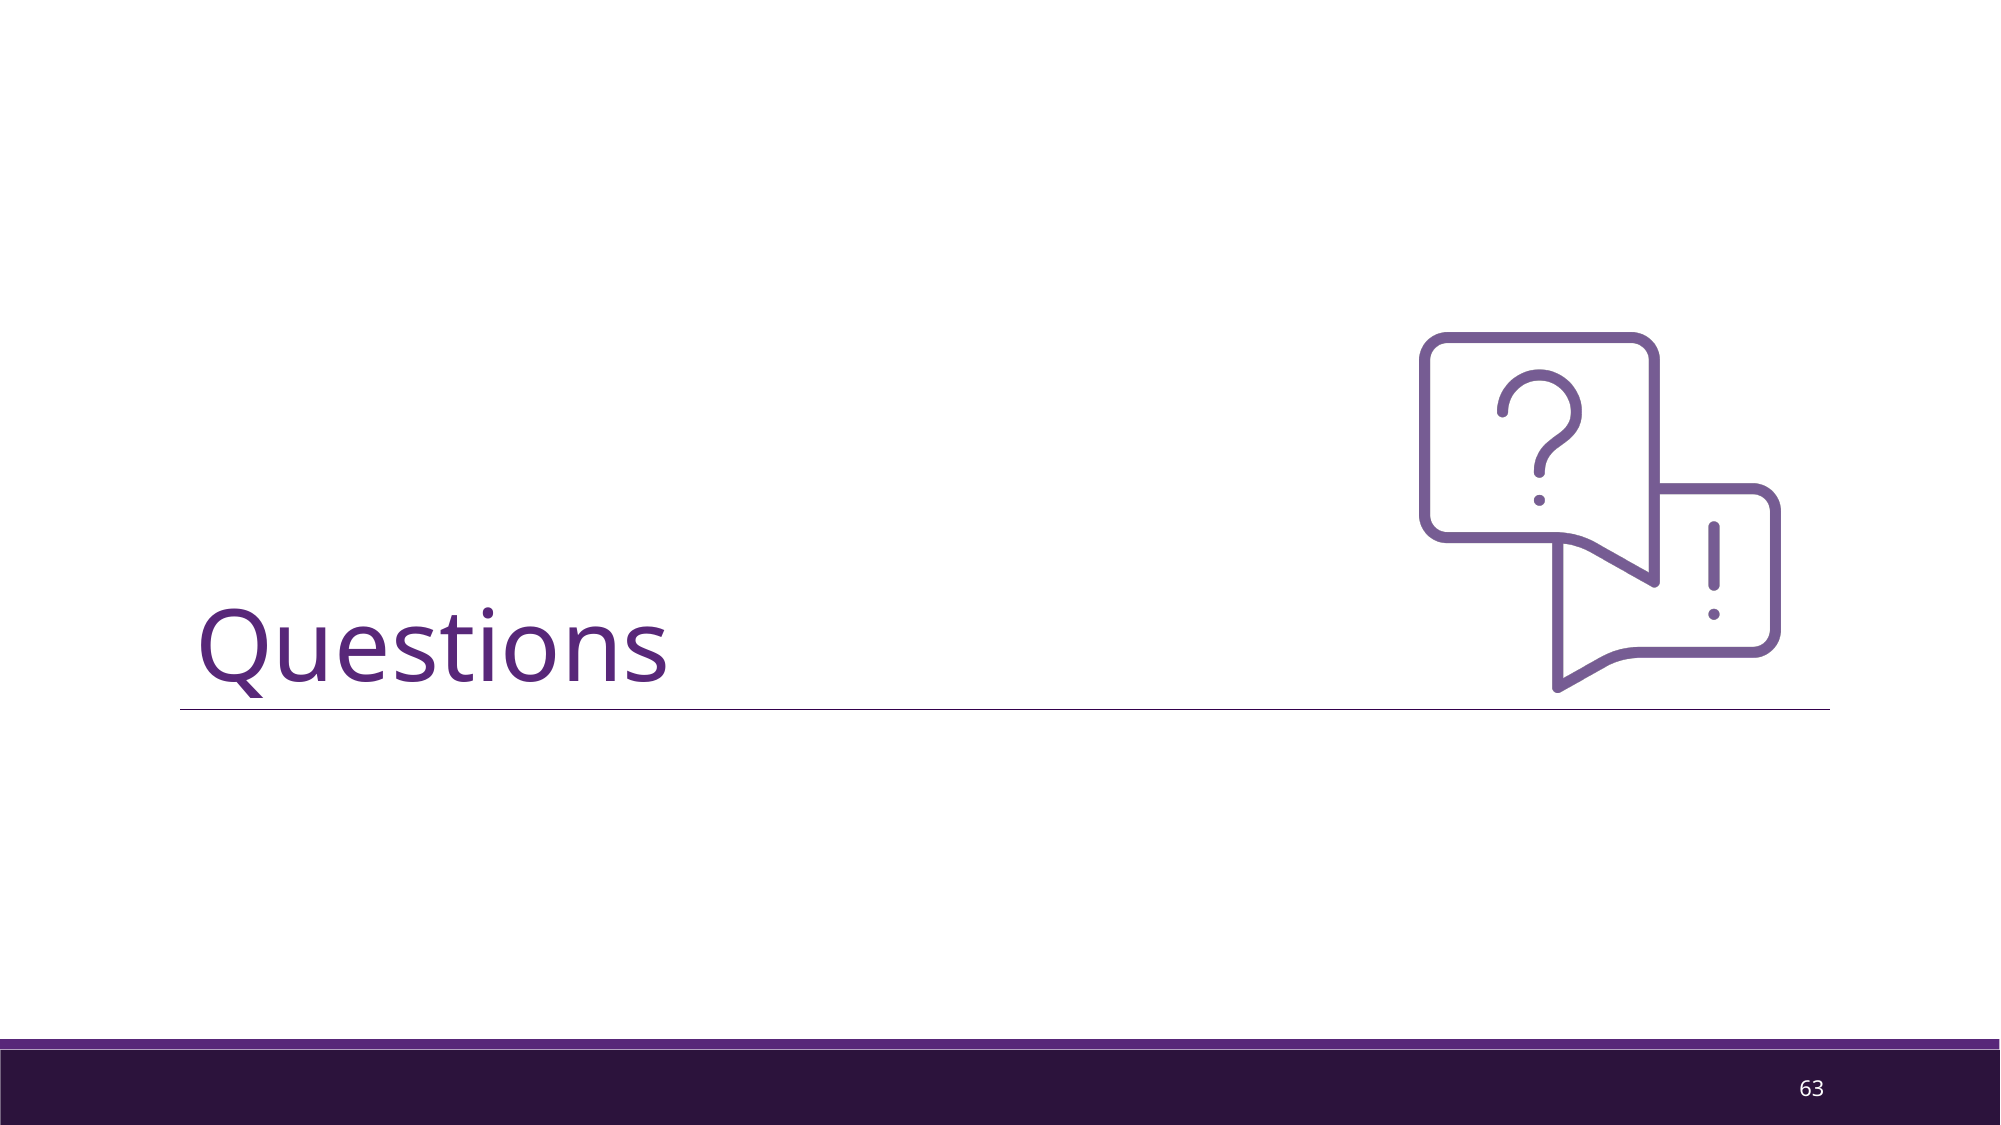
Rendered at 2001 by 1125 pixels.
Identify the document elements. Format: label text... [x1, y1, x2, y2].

picture [1419, 332, 1781, 694]
title Questions [180, 124, 1830, 710]
slide_number ‹#› [1624, 1059, 1840, 1120]
